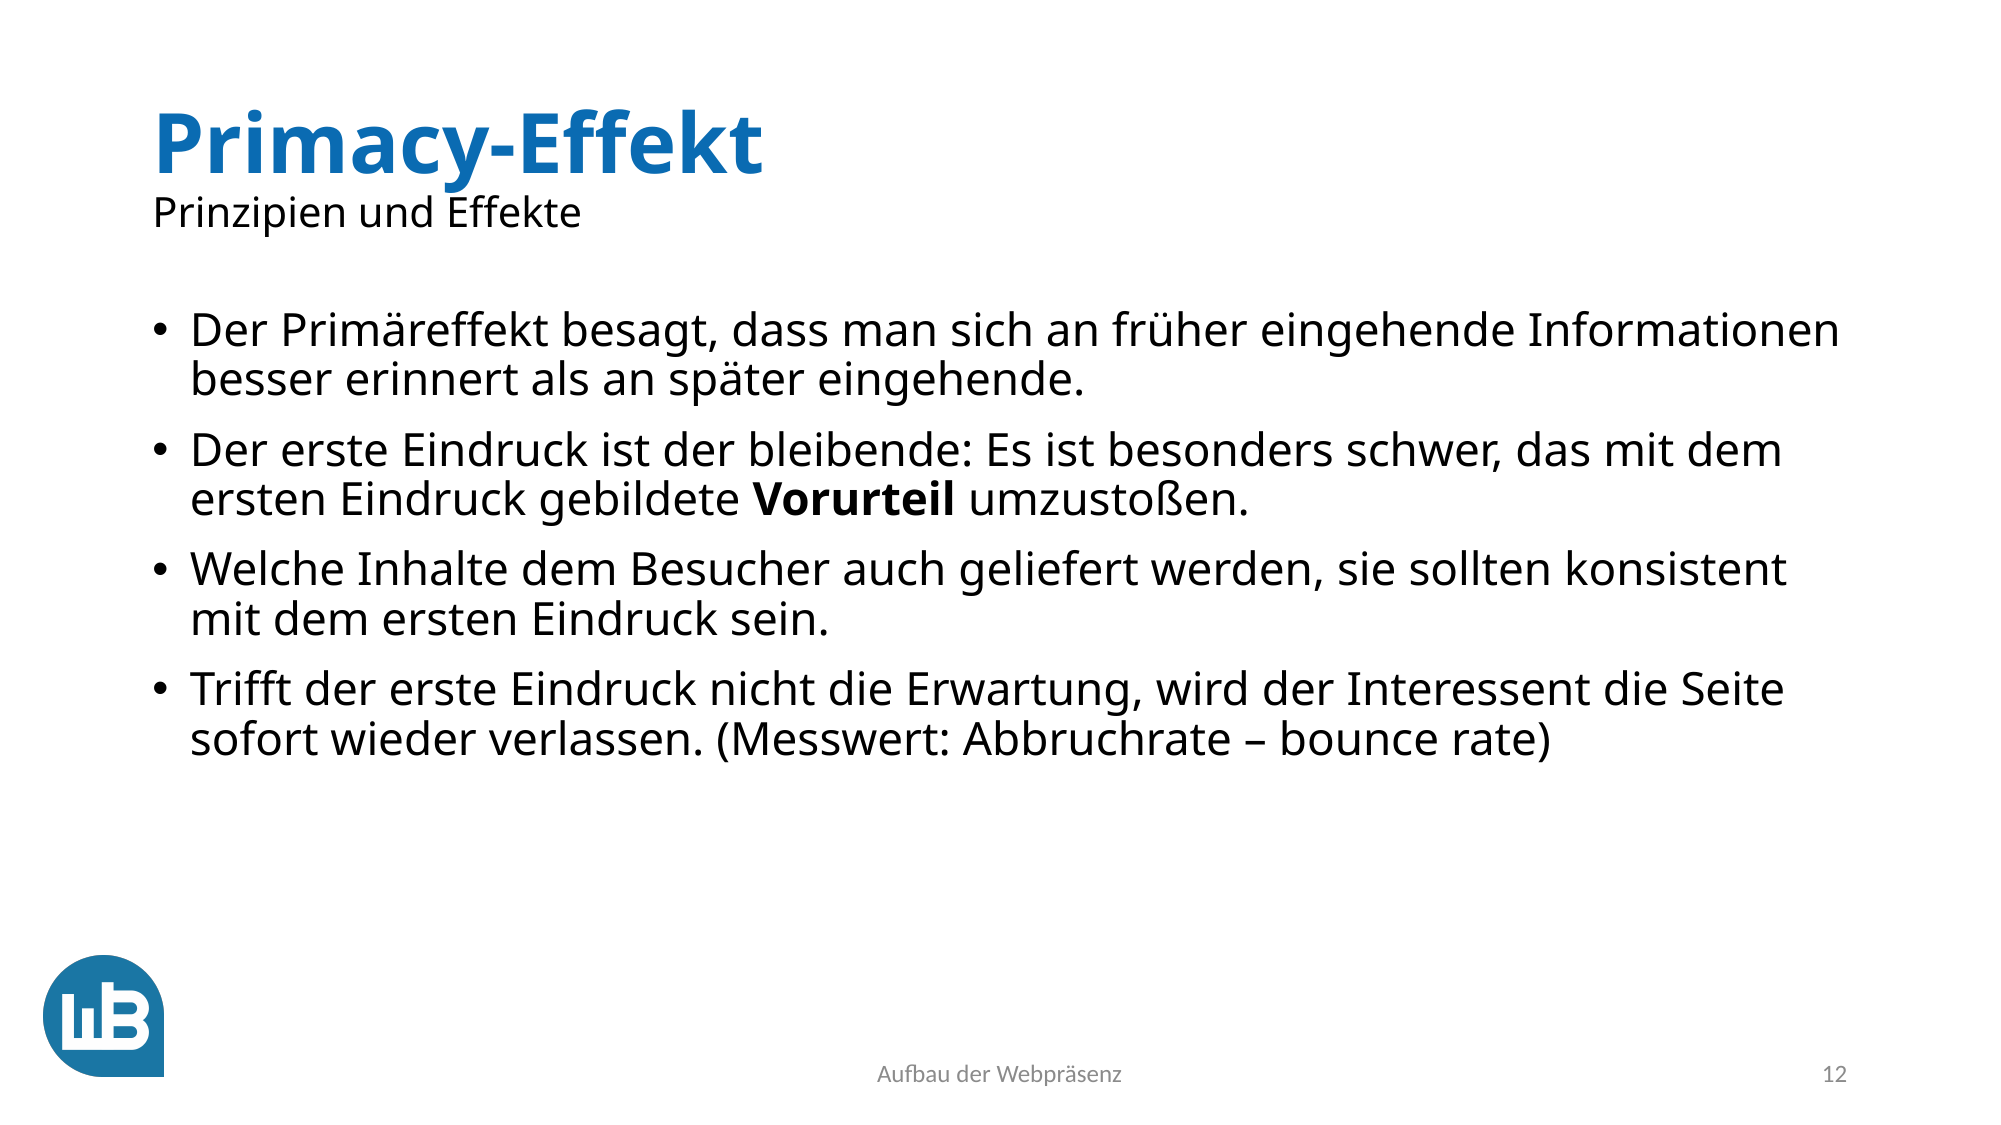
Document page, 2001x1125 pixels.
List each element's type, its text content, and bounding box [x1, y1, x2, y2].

picture [42, 955, 164, 1077]
title Primacy-Effekt Prinzipien und Effekte [137, 59, 1863, 278]
slide_number 12 [1412, 1042, 1863, 1103]
list Der Primäreffekt besagt, dass man sich an früher eingehende Informationen besser erinnert als an später eingehende. Der erste Eindruck ist der bleibende: Es ist besonders schwer, das mit dem ersten Eindruck gebildete Vorurteil umzustoßen. Welche Inhalte dem Besucher auch ge­liefert werden, sie sollten konsistent mit dem ersten Eindruck sein. Trifft der erste Eindruck nicht die Erwartung, wird der Interessent die Seite sofort wieder verlassen. (Messwert: Abbruchrate – bounce rate) [137, 299, 1863, 802]
footer Aufbau der Webpräsenz [662, 1042, 1338, 1103]
